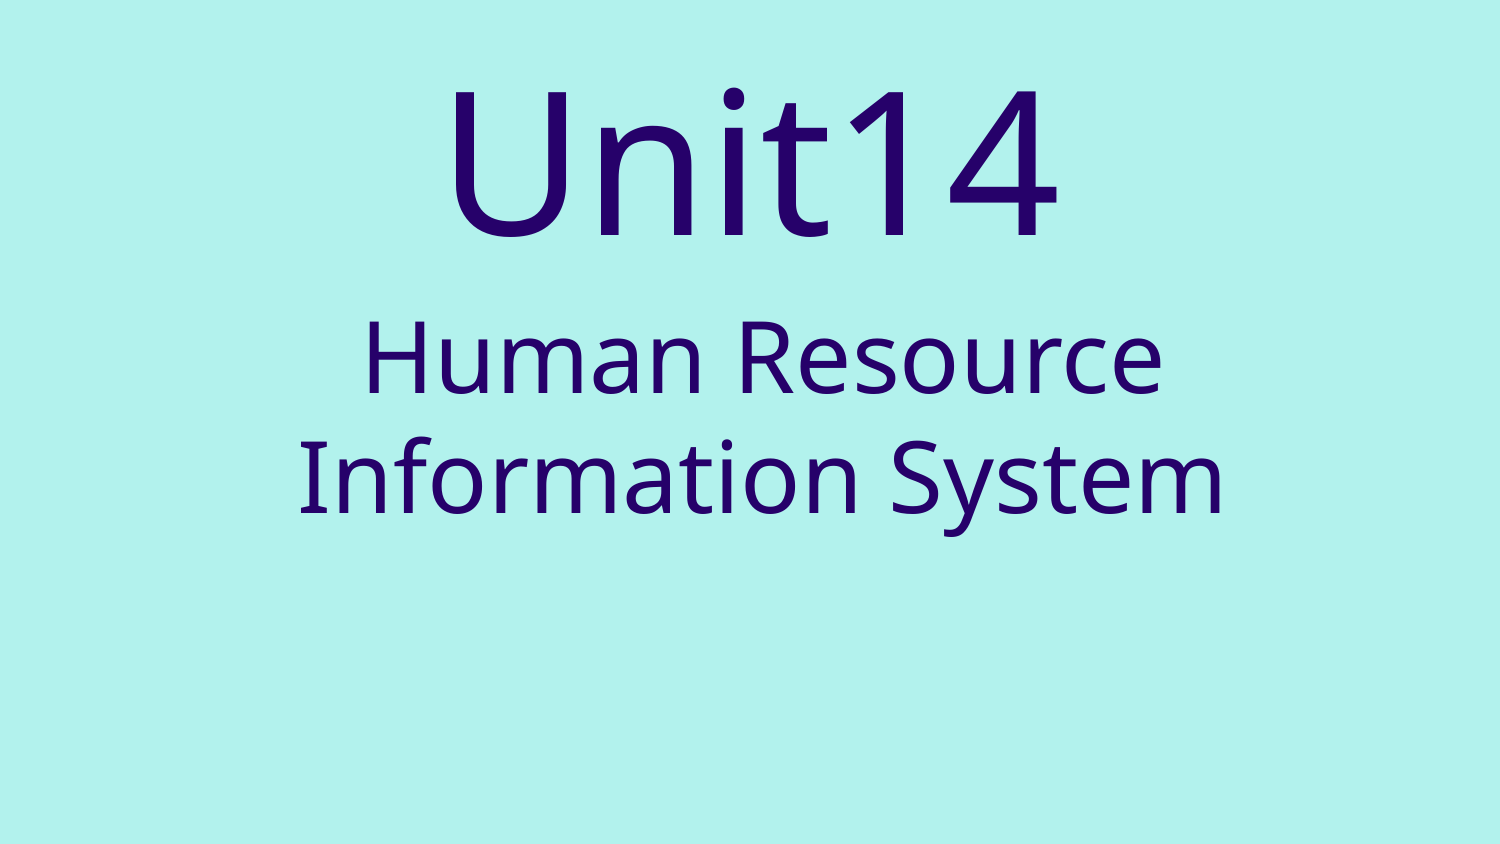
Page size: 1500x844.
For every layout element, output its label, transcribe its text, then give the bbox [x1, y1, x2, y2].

title Unit14 [51, 22, 1449, 287]
subtitle Human Resource Information System [64, 286, 1463, 675]
